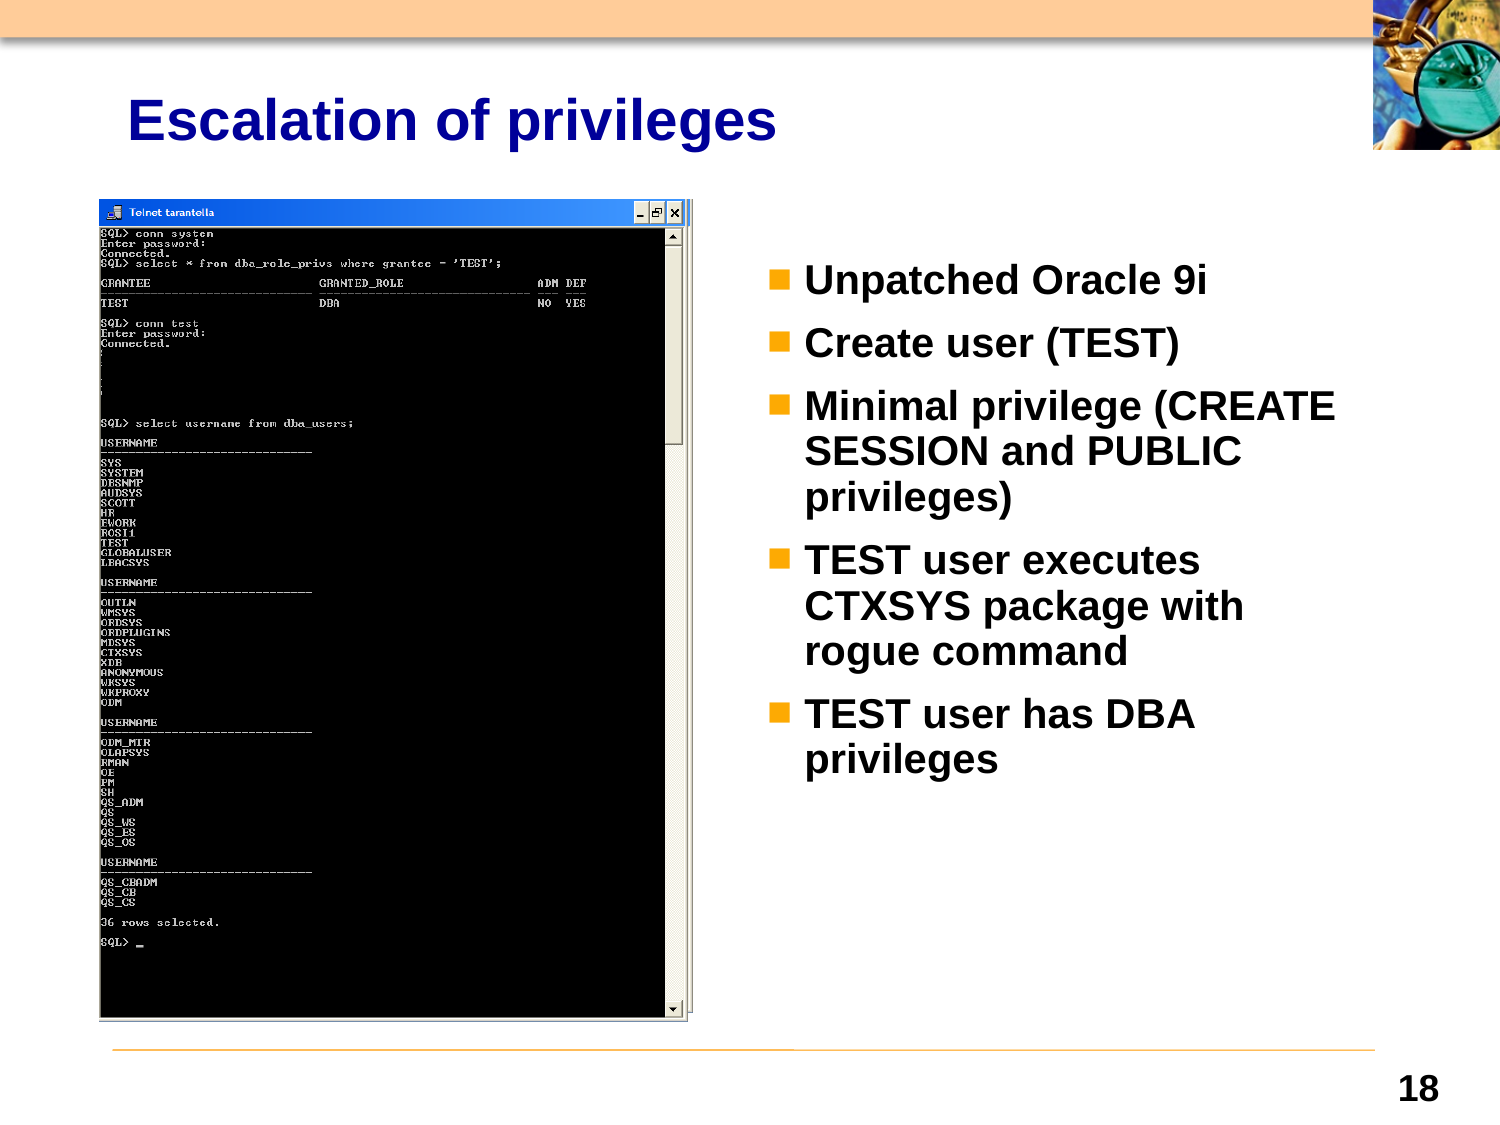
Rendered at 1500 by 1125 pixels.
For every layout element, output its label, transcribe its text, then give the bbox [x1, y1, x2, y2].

title Escalation of privileges [112, 45, 1375, 200]
picture [688, 199, 693, 1013]
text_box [99, 199, 688, 1022]
picture [1373, 0, 1500, 150]
list Unpatched Oracle 9i Create user (TEST) Minimal privilege (CREATE SESSION and PUBLIC privileges) TEST user executes CTXSYS package with rogue command TEST user has DBA privileges [751, 249, 1372, 1015]
